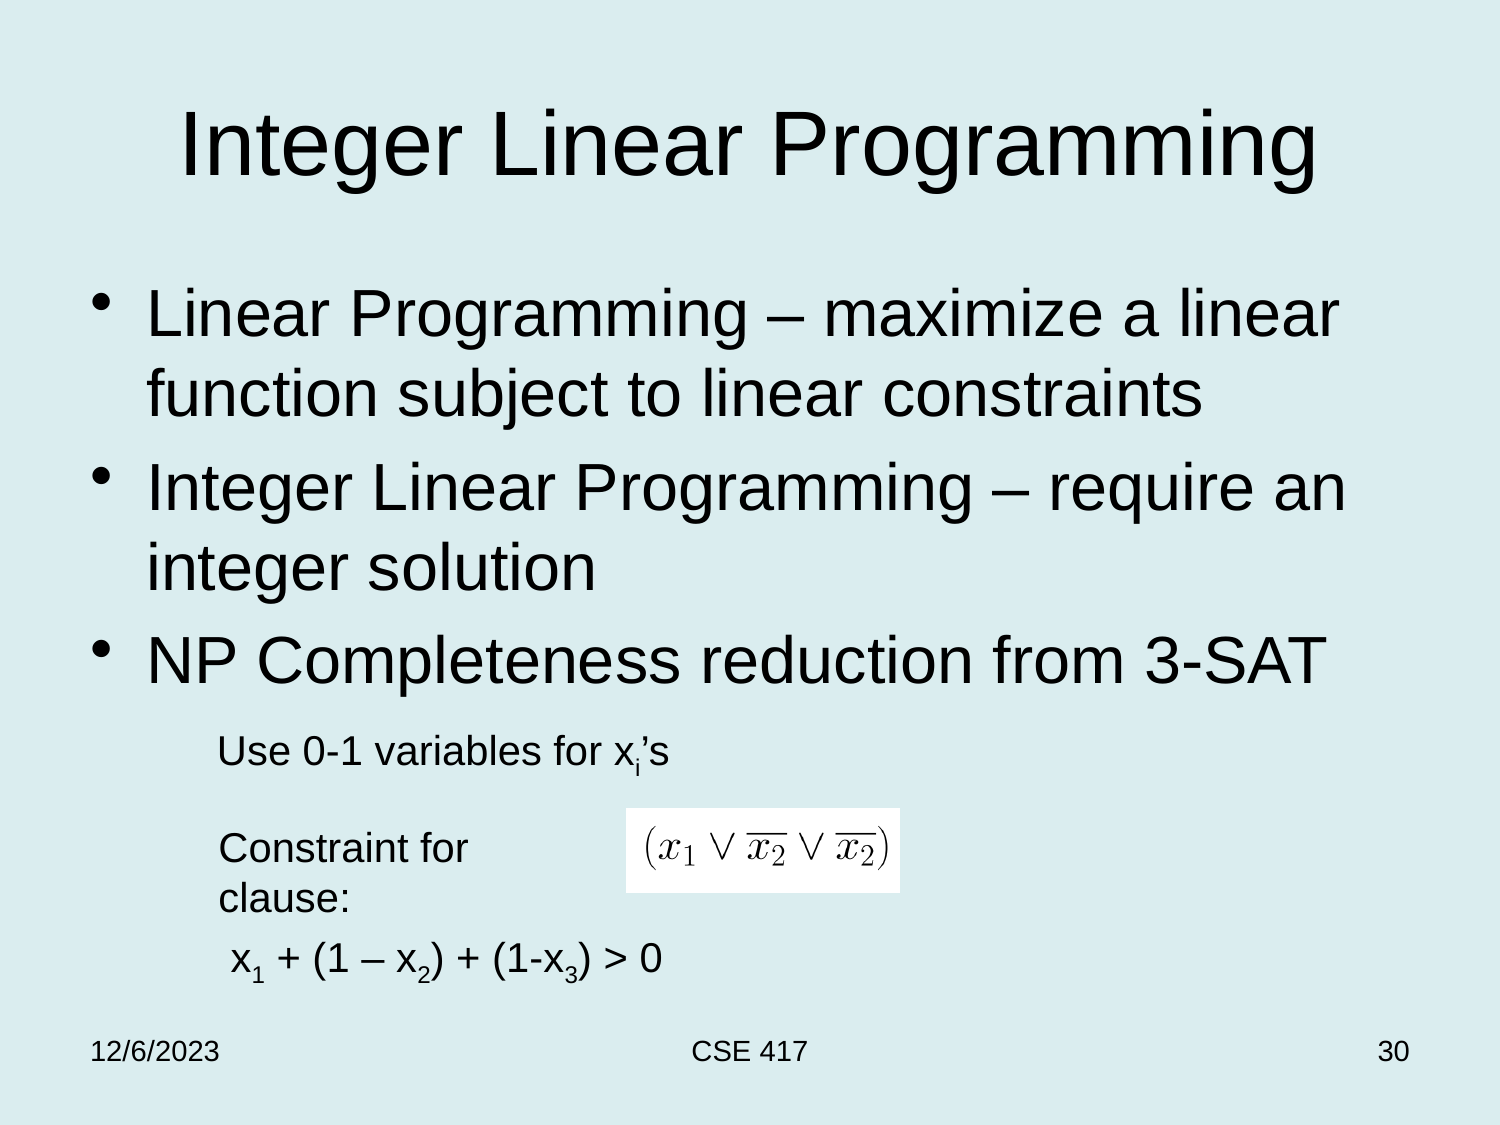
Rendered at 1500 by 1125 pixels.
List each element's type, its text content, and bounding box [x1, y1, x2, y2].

picture [626, 808, 900, 893]
text_box Constraint for clause: [203, 813, 627, 929]
list Linear Programming – maximize a linear function subject to linear constraints Integer Linear Programming – require an integer solution NP Completeness reduction from 3-SAT [75, 262, 1425, 700]
title Integer Linear Programming [75, 45, 1425, 233]
text_box Use 0-1 variables for xi’s [202, 716, 1248, 789]
slide_number 30 [1074, 1024, 1426, 1103]
footer CSE 417 [512, 1024, 988, 1103]
text_box x1 + (1 – x2) + (1-x3) > 0 [215, 923, 1087, 996]
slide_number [74, 1024, 426, 1103]
